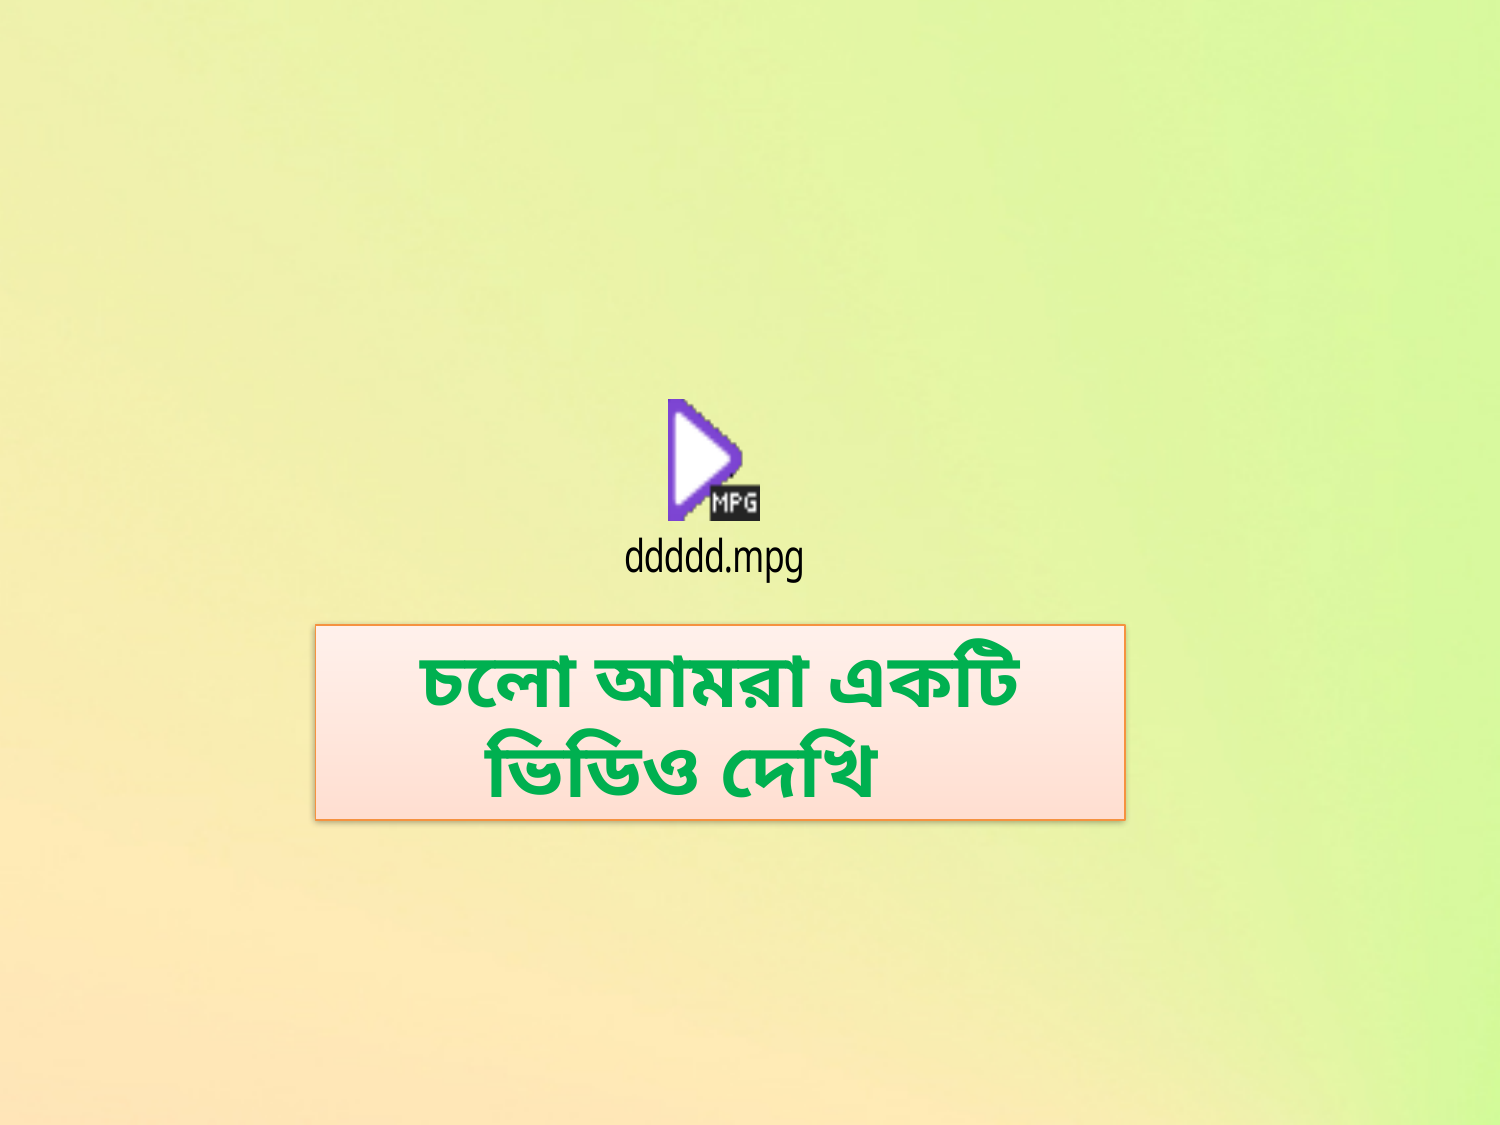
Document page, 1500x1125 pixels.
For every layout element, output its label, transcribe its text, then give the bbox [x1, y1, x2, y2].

text_box চলো আমরা একটি ভিডিও দেখি [315, 624, 1126, 821]
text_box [599, 399, 826, 600]
picture [0, 0, 1500, 1125]
